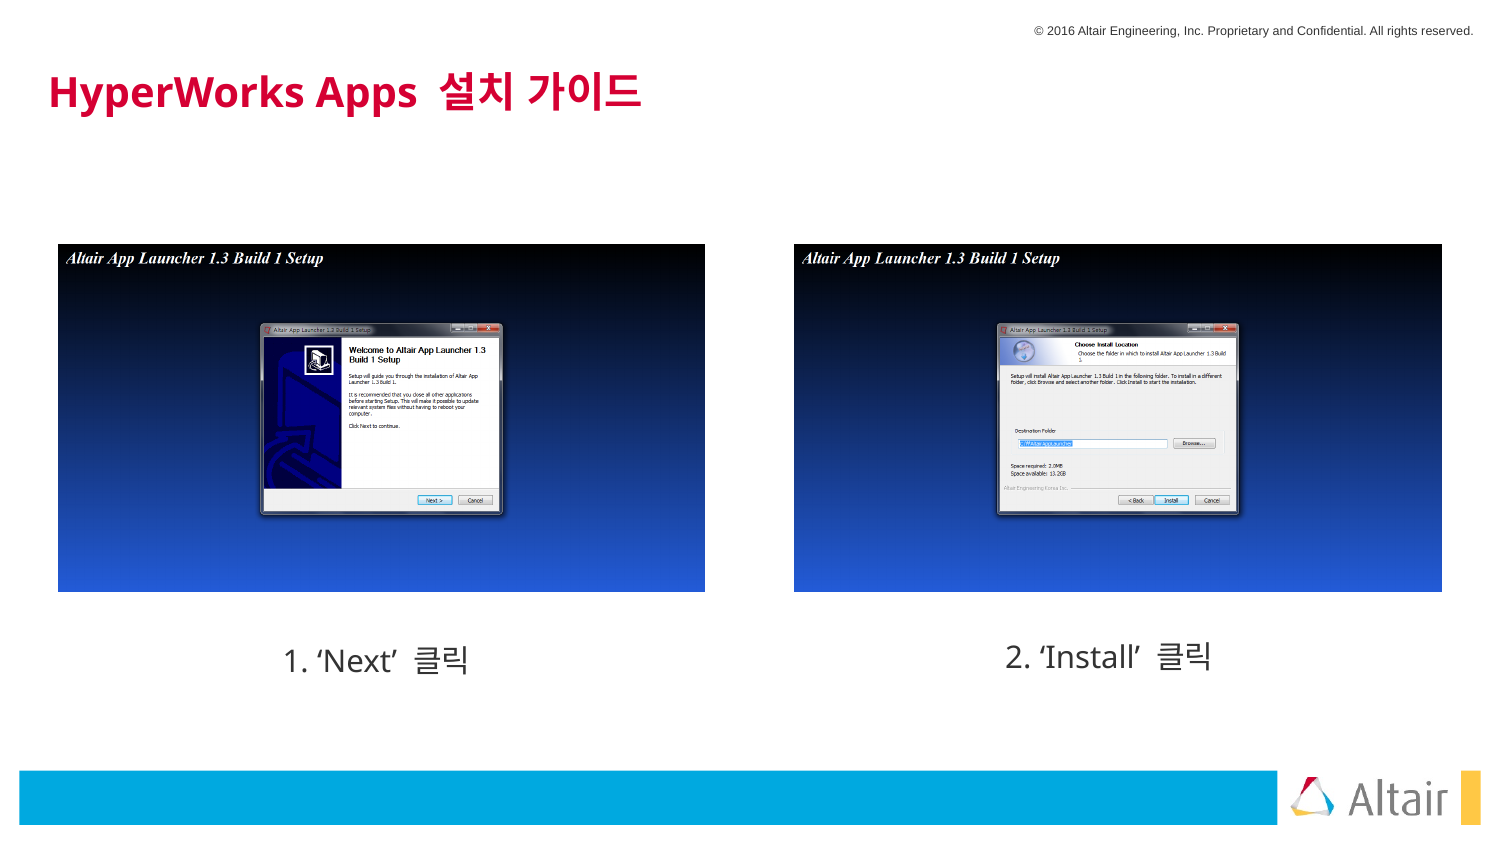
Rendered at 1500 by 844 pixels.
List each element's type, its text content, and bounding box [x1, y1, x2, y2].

picture [1290, 777, 1448, 816]
title HyperWorks Apps 설치 가이드 [32, 67, 1453, 122]
picture [794, 244, 1442, 592]
text_box 2. ‘Install’ 클릭 [795, 630, 1442, 683]
text_box 1. ‘Next’ 클릭 [58, 634, 703, 687]
picture [58, 244, 705, 592]
